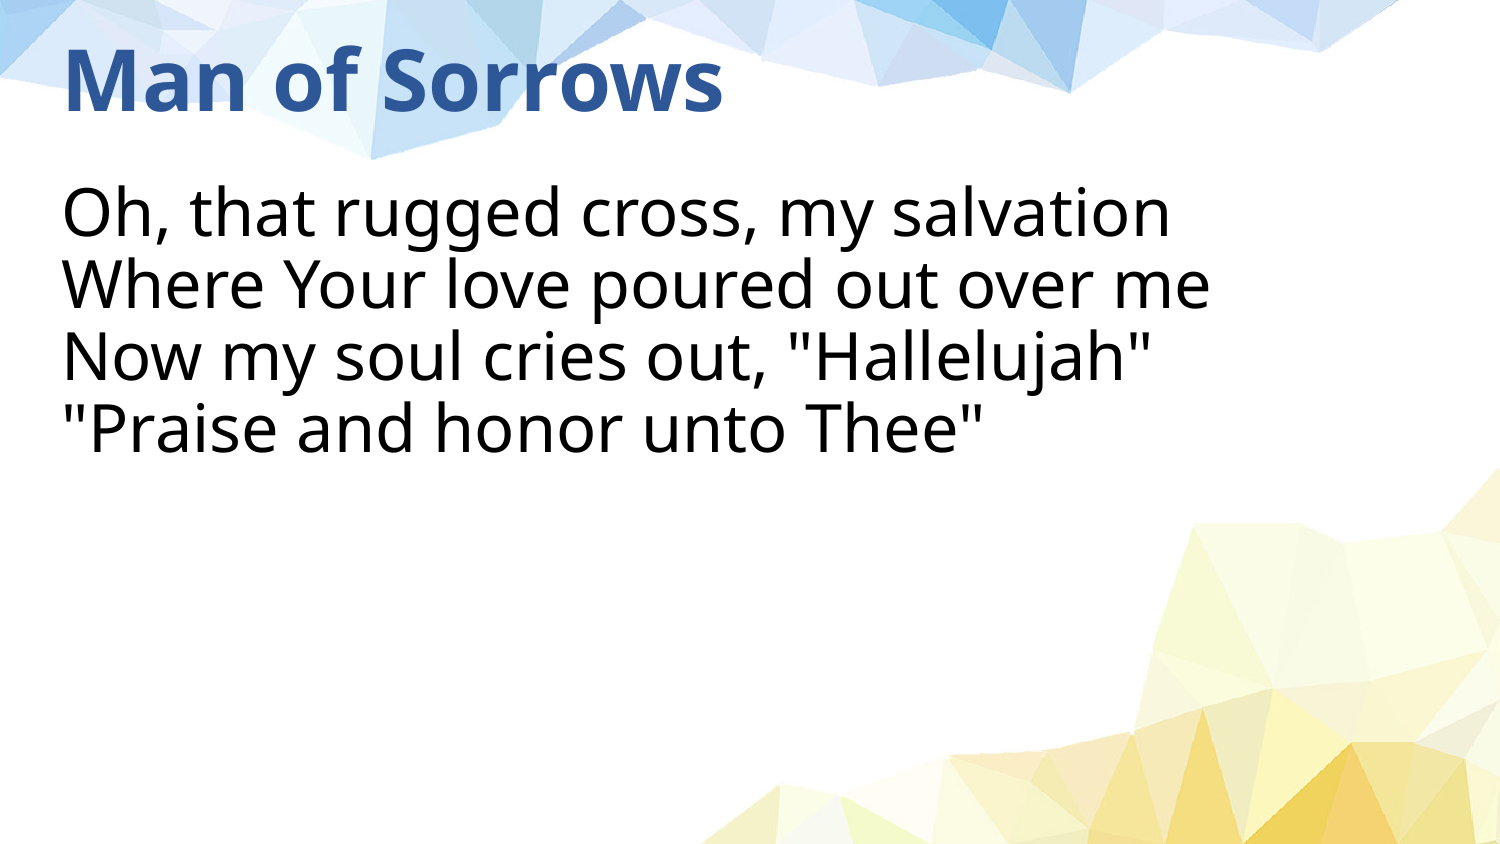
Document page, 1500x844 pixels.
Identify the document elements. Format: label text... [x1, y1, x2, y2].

picture [0, 0, 1500, 844]
title Man of Sorrows [46, 18, 1486, 149]
list Oh, that rugged cross, my salvation Where Your love poured out over me Now my soul cries out, "Hallelujah" "Praise and honor unto Thee" [46, 171, 1486, 834]
